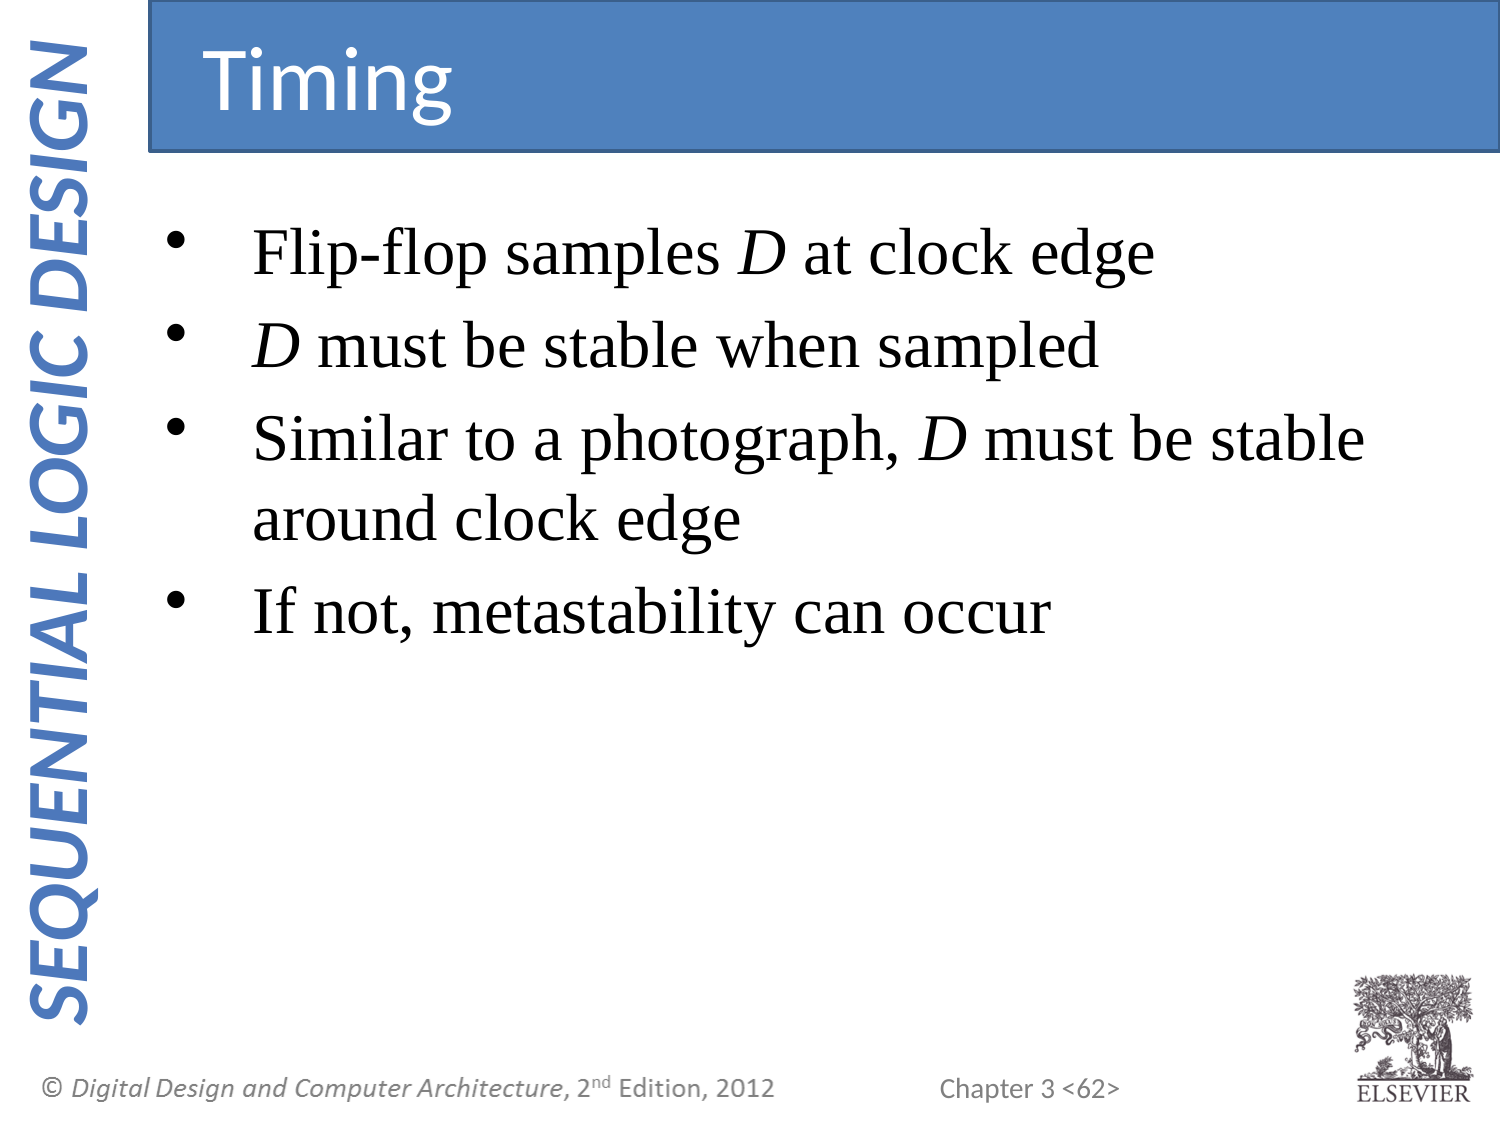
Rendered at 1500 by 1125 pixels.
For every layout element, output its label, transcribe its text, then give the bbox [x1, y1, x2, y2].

text_box Flip-flop samples D at clock edge D must be stable when sampled Similar to a photograph, D must be stable around clock edge If not, metastability can occur [150, 200, 1475, 1050]
picture [0, 0, 1500, 1125]
text_box Timing [187, 11, 1488, 136]
